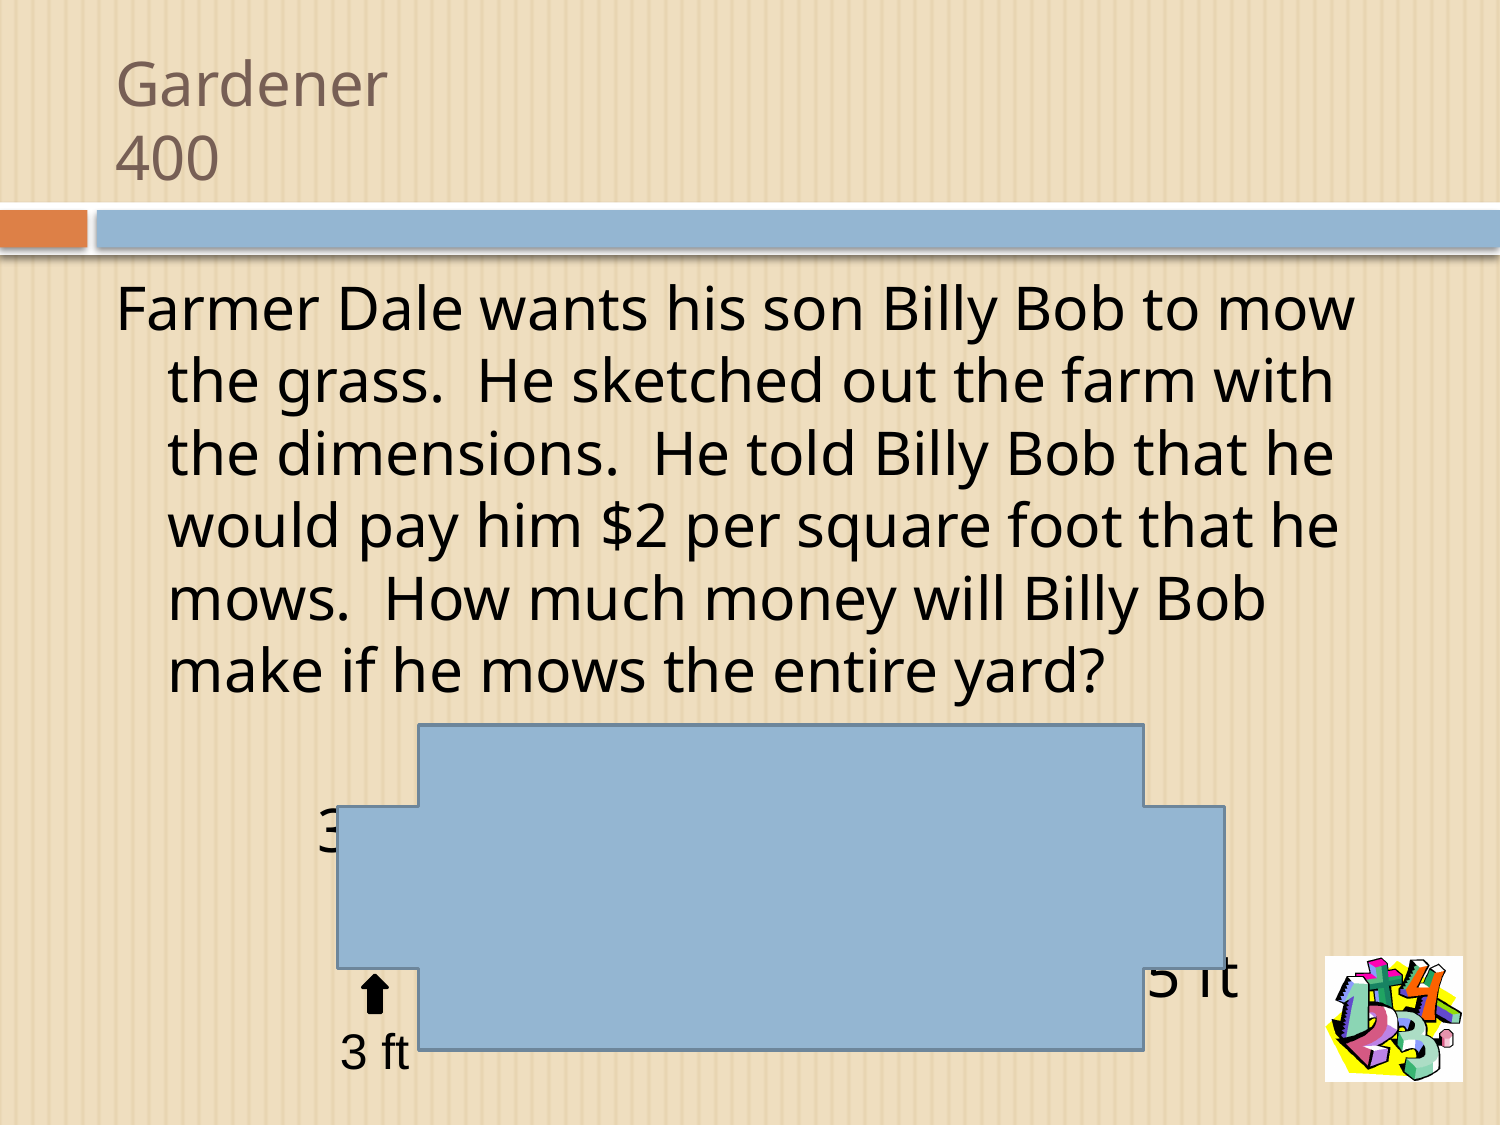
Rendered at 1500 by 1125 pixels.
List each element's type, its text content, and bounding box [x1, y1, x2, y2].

text_box [361, 973, 389, 1015]
text_box 3 ft [324, 1012, 425, 1088]
picture [1324, 955, 1464, 1082]
title Gardener 400 [100, 37, 1438, 200]
list Farmer Dale wants his son Billy Bob to mow the grass. He sketched out the farm with the dimensions. He told Billy Bob that he would pay him $2 per square foot that he mows. How much money will Billy Bob make if he mows the entire yard? 20 ft 3 ft  5 ft [100, 262, 1438, 1000]
text_box [336, 723, 1226, 1052]
